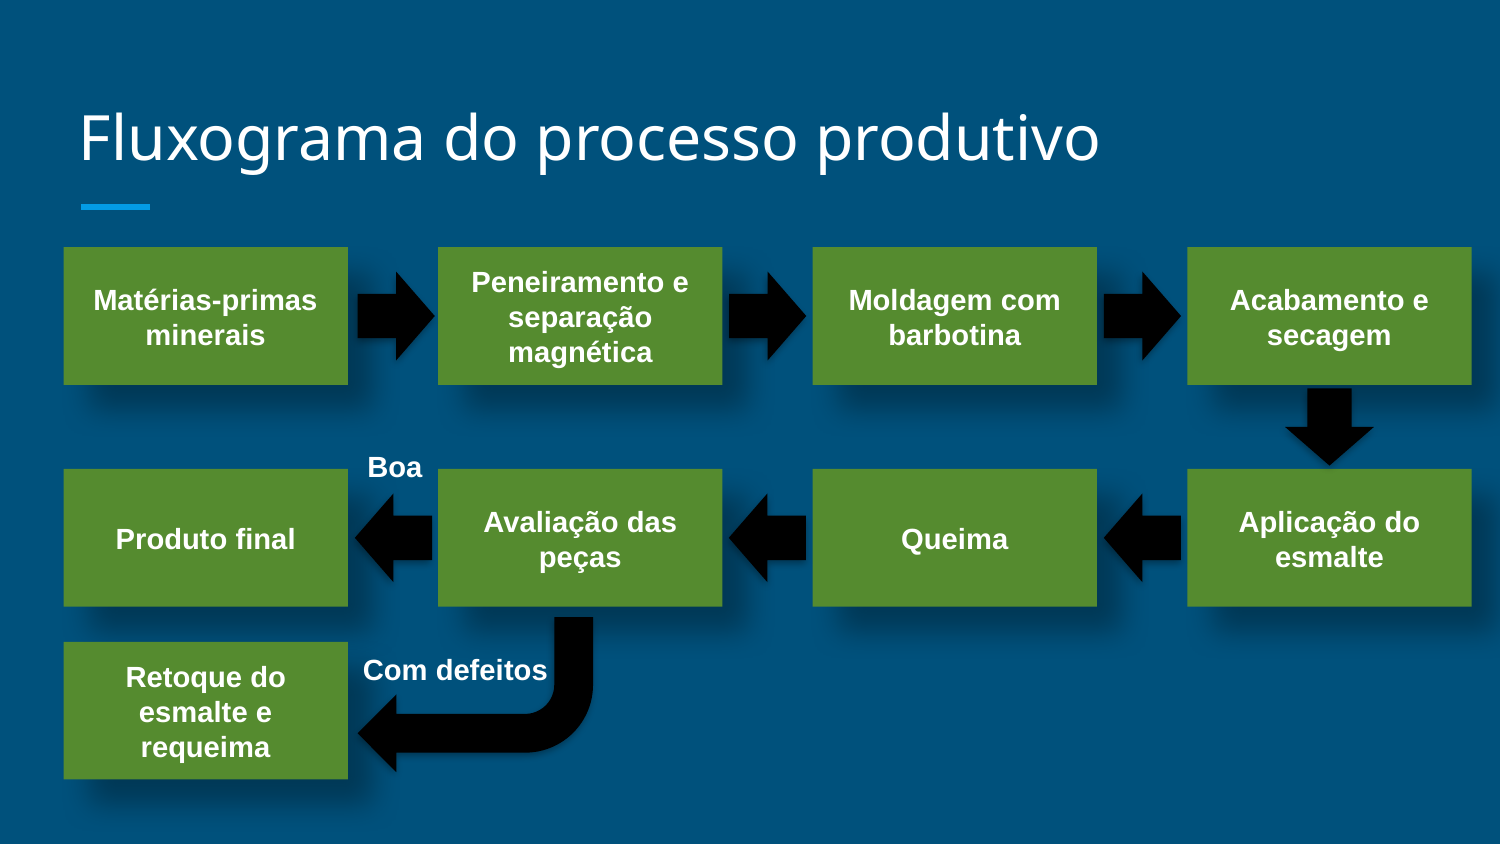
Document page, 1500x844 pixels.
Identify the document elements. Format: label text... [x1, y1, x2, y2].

text_box Retoque do esmalte e requeima [63, 641, 348, 780]
text_box [728, 493, 806, 583]
text_box [357, 617, 594, 773]
text_box [1103, 271, 1182, 361]
text_box Moldagem com barbotina [812, 247, 1097, 385]
text_box [1103, 493, 1181, 583]
text_box Aplicação do esmalte [1187, 468, 1472, 607]
text_box Queima [812, 468, 1097, 607]
text_box [729, 271, 807, 361]
text_box Com defeitos [347, 644, 565, 695]
text_box [357, 271, 435, 361]
text_box Produto final [63, 468, 348, 607]
title Fluxograma do processo produtivo [63, 75, 1437, 188]
text_box Acabamento e secagem [1187, 247, 1472, 385]
text_box Avaliação das peças [438, 468, 723, 607]
text_box Boa [352, 440, 438, 491]
text_box Peneiramento e separação magnética [438, 247, 723, 385]
text_box [1285, 388, 1374, 466]
text_box [354, 493, 433, 583]
text_box Matérias-primas minerais [63, 247, 348, 385]
